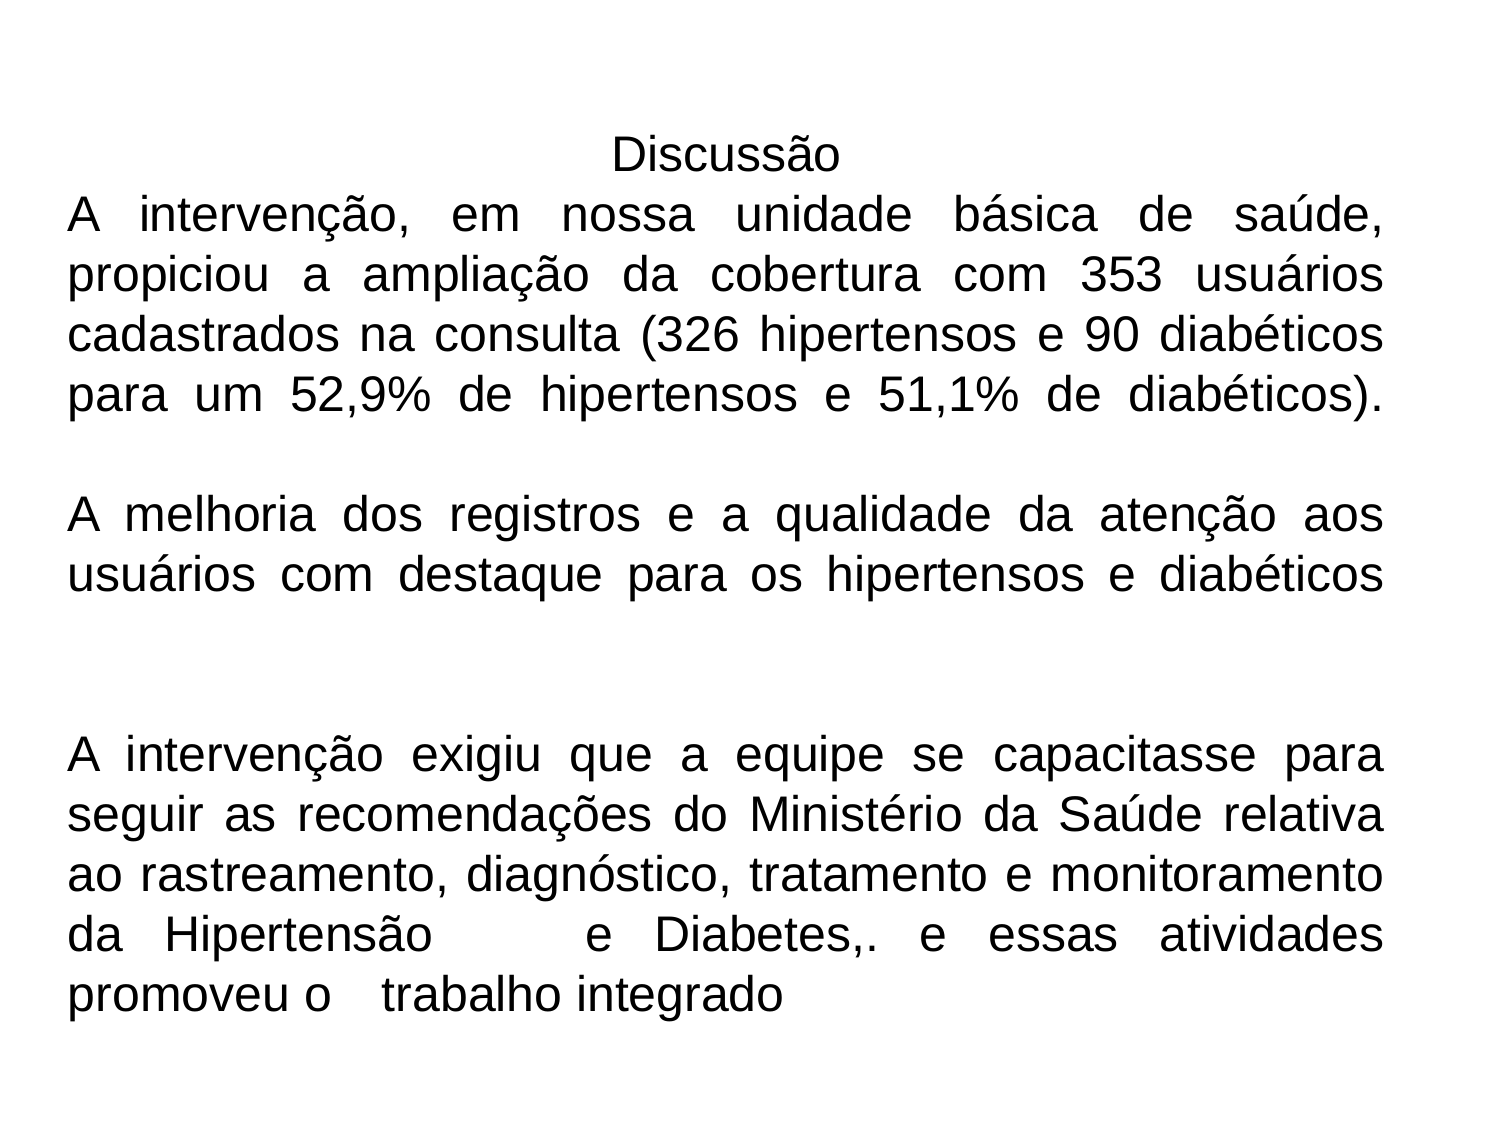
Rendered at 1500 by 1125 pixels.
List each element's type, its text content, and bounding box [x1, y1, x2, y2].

text_box Discussão A intervenção, em nossa unidade básica de saúde, propiciou a ampliação da cobertura com 353 usuários cadastrados na consulta (326 hipertensos e 90 diabéticos para um 52,9% de hipertensos e 51,1% de diabéticos). A melhoria dos registros e a qualidade da atenção aos usuários com destaque para os hipertensos e diabéticos A intervenção exigiu que a equipe se capacitasse para seguir as recomendações do Ministério da Saúde relativa ao rastreamento, diagnóstico, tratamento e monitoramento da Hipertensão e Diabetes,. e essas atividades promoveu o trabalho integrado [53, 113, 1400, 1125]
